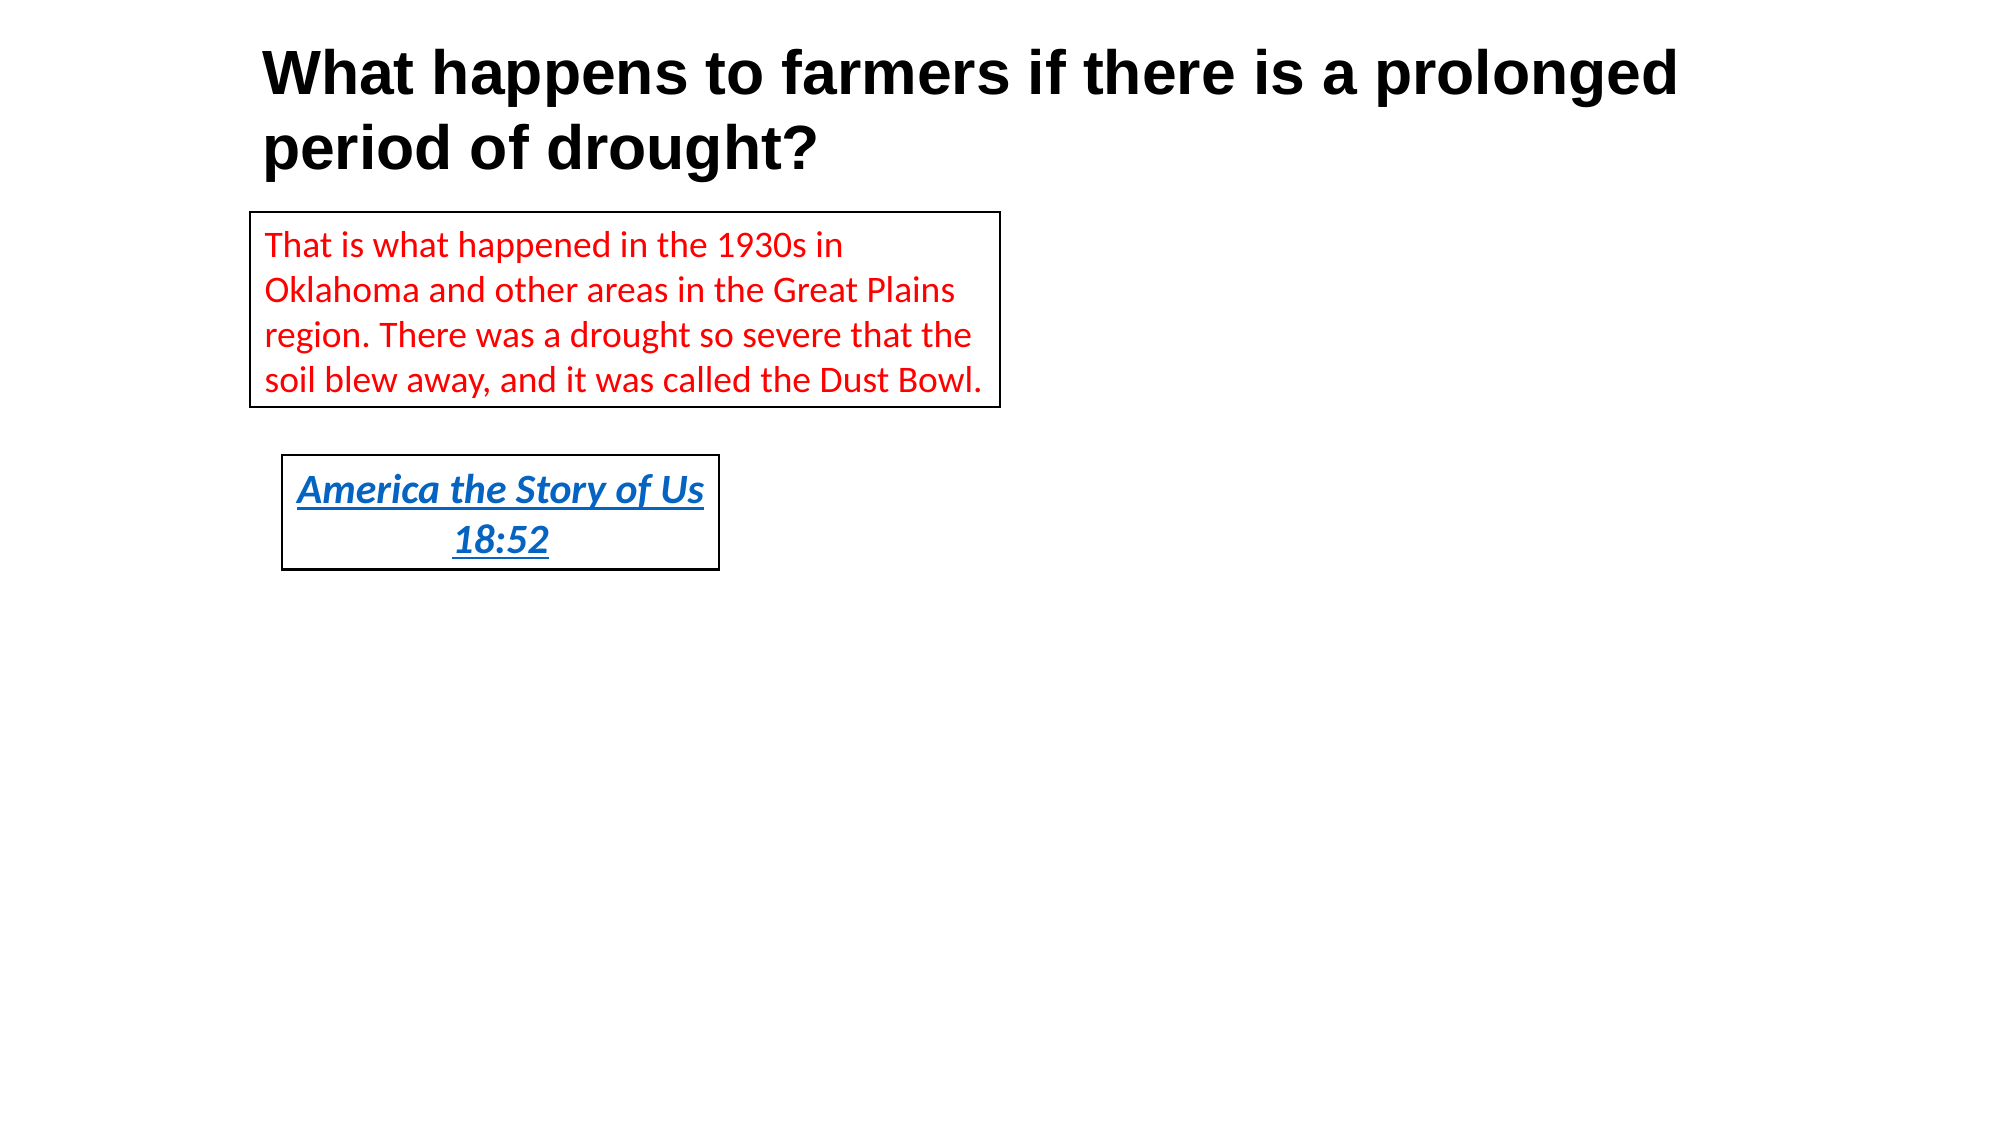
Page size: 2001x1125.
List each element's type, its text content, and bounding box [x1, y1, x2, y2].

text_box America the Story of Us 18:52 [281, 454, 720, 571]
text_box What happens to farmers if there is a prolonged period of drought? [247, 24, 1748, 190]
text_box That is what happened in the 1930s in Oklahoma and other areas in the Great Plains region. There was a drought so severe that the soil blew away, and it was called the Dust Bowl. [249, 211, 1001, 408]
